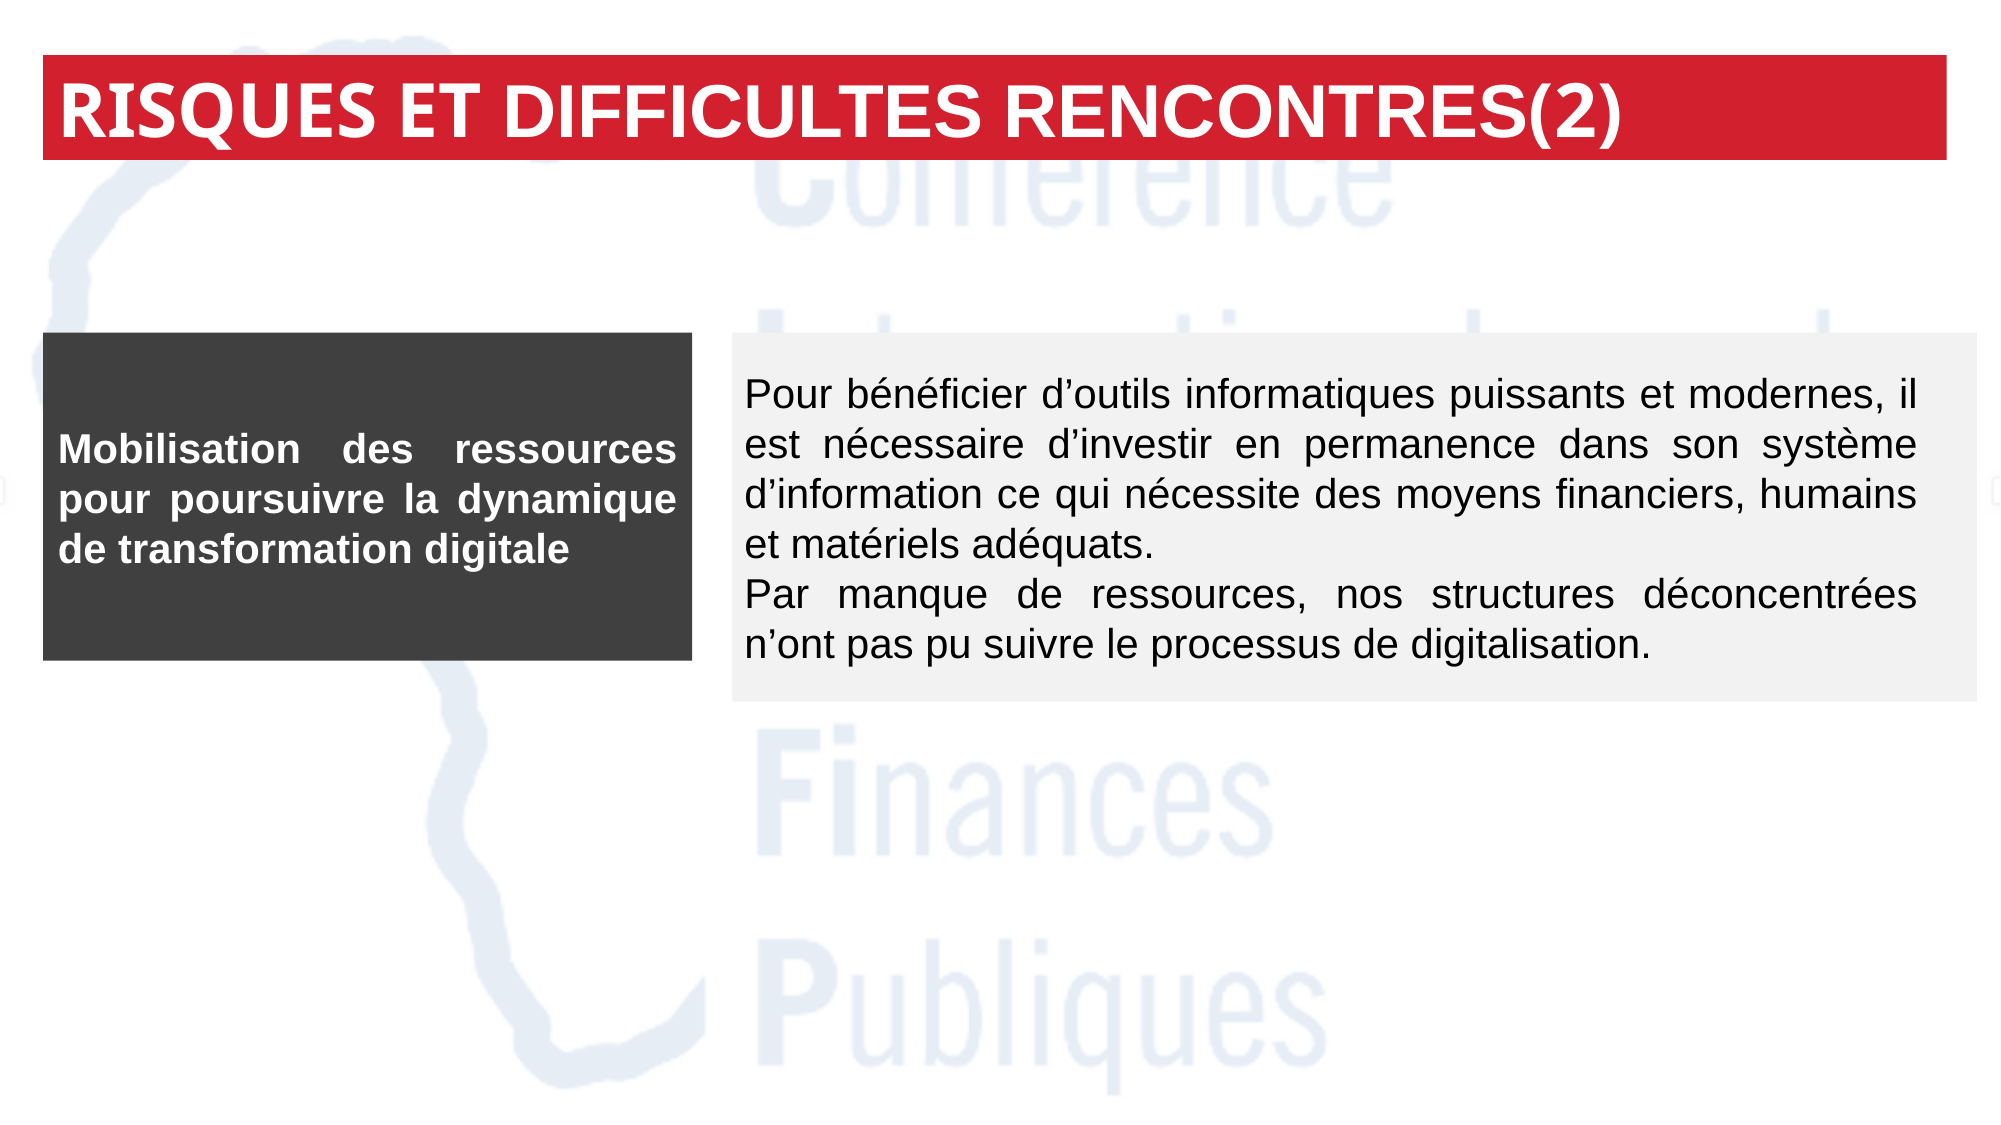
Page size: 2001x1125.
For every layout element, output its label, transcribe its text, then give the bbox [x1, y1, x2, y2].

text_box Mobilisation des ressources pour poursuivre la dynamique de transformation digitale [43, 332, 693, 661]
text_box RISQUES ET DIFFICULTES RENCONTRES(2) [43, 55, 1947, 160]
text_box Pour bénéficier d’outils informatiques puissants et modernes, il est nécessaire d’investir en permanence dans son système d’information ce qui nécessite des moyens financiers, humains et matériels adéquats. Par manque de ressources, nos structures déconcentrées n’ont pas pu suivre le processus de digitalisation. [732, 332, 1977, 702]
